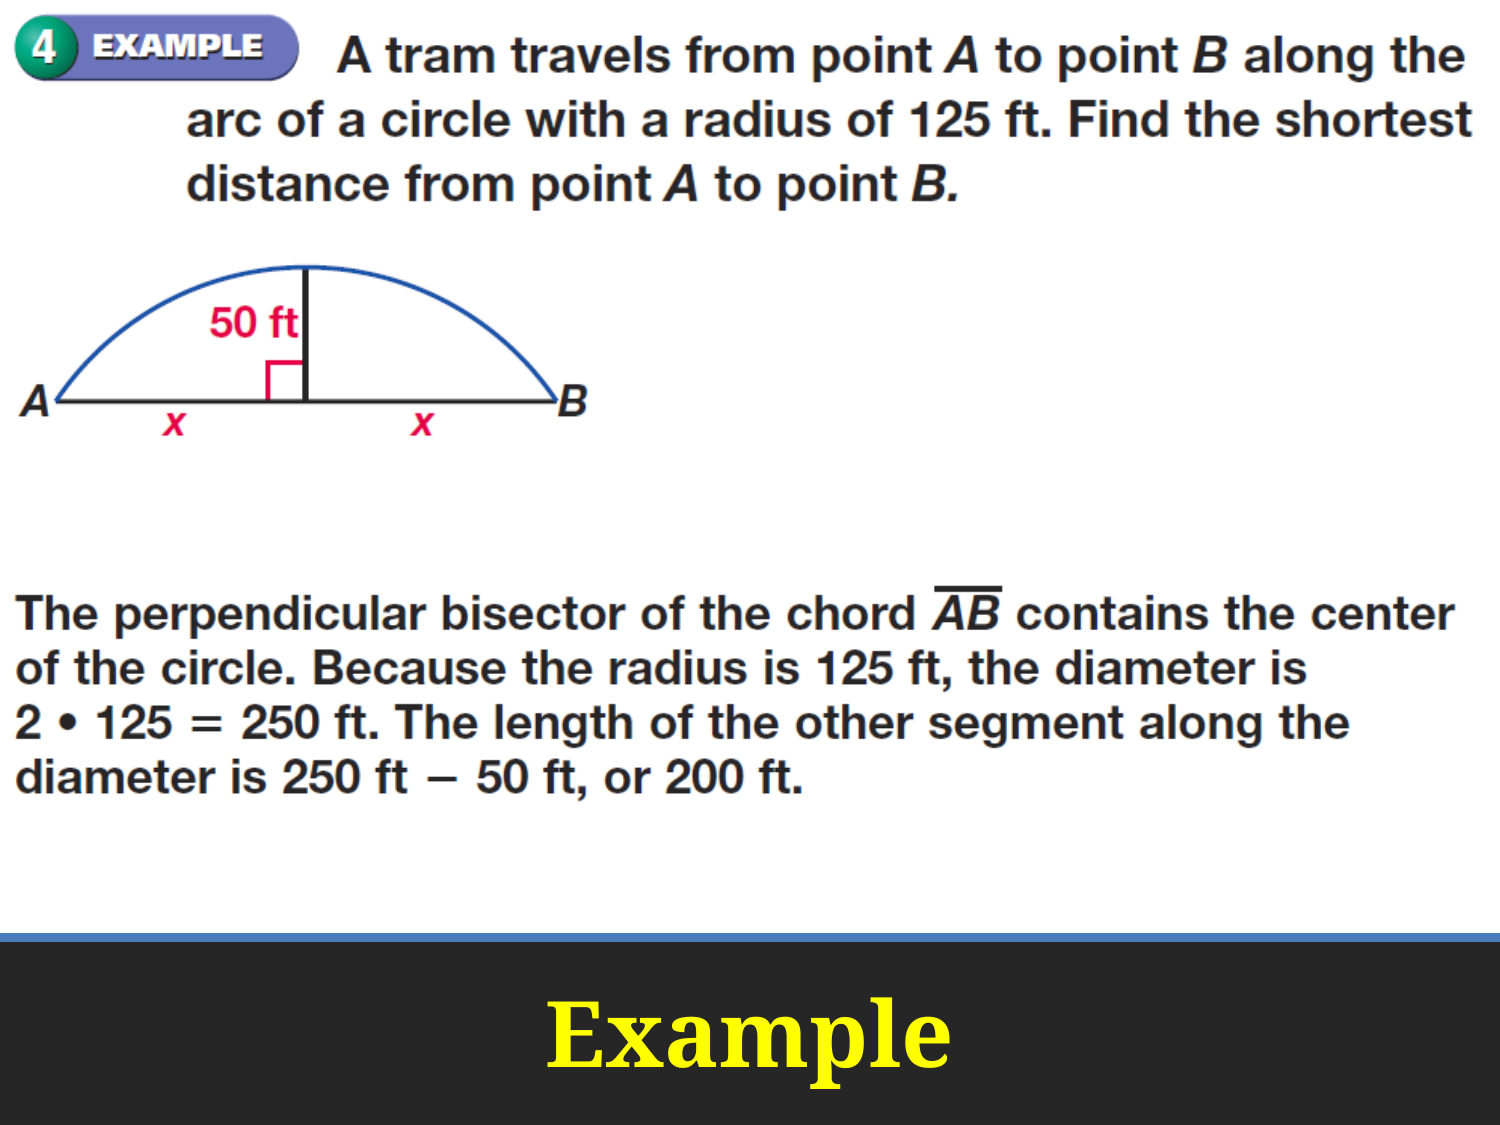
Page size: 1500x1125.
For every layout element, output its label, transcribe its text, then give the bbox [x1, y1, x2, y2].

picture [0, 574, 1476, 825]
title Example [75, 937, 1425, 1125]
picture [0, 0, 1500, 452]
